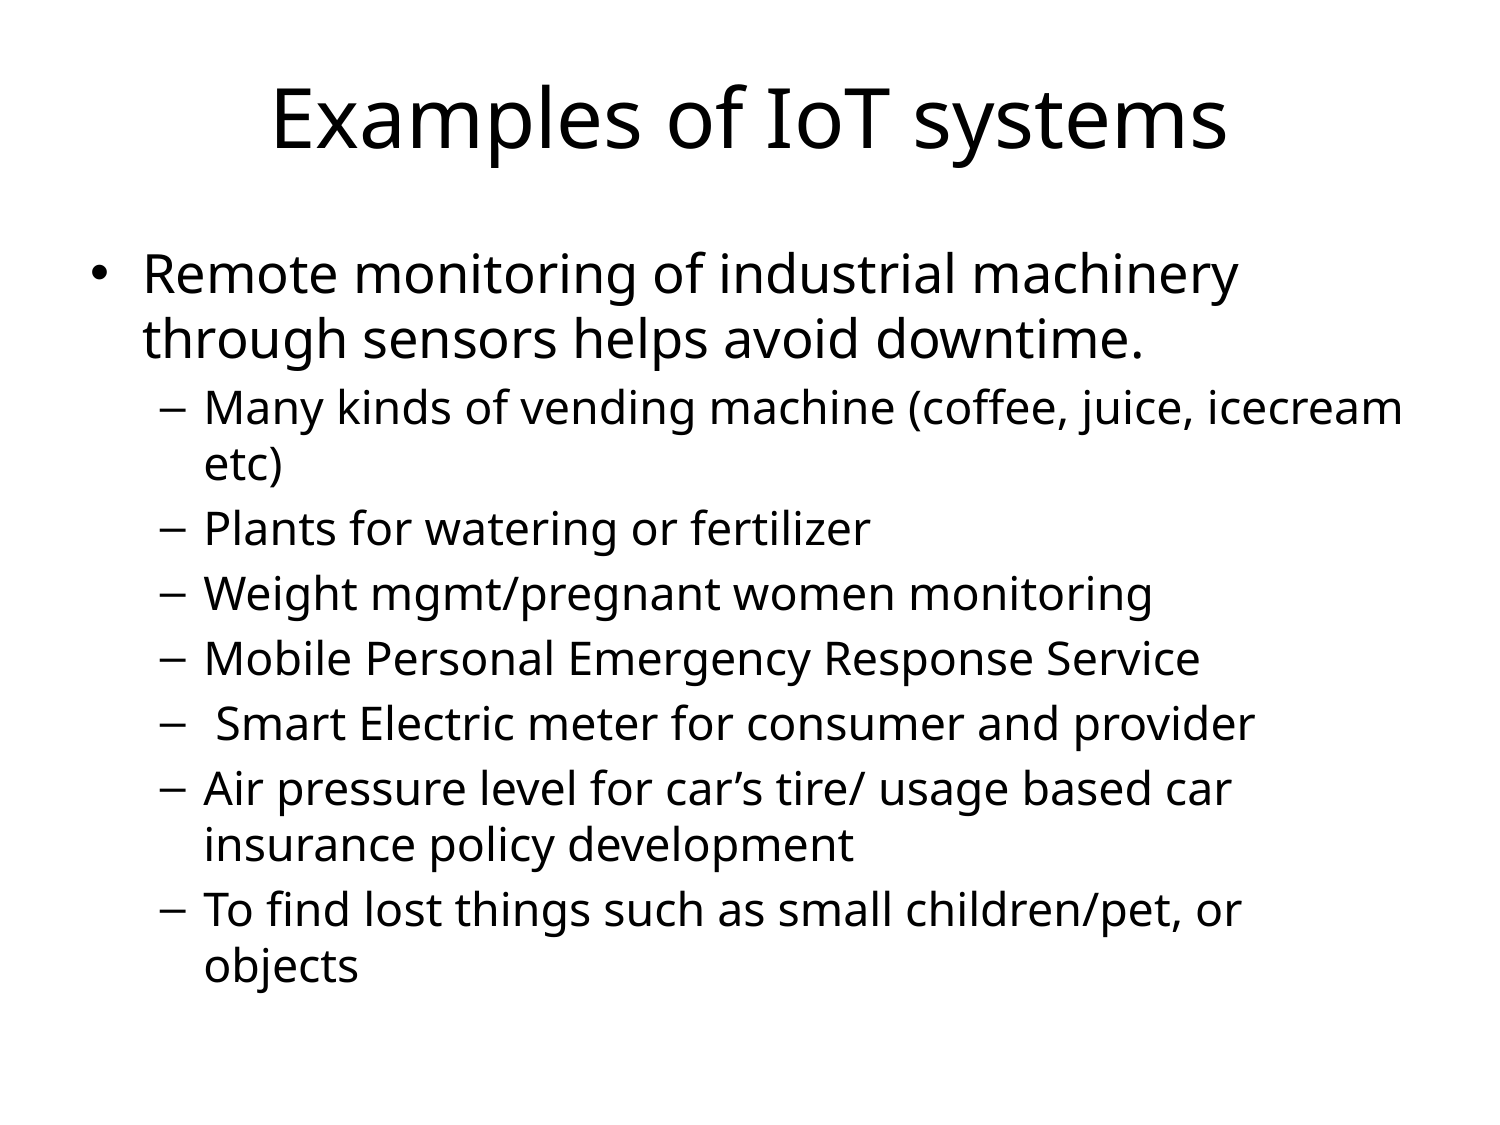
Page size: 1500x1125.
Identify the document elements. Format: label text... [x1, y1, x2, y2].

list Remote monitoring of industrial machinery through sensors helps avoid downtime. Many kinds of vending machine (coffee, juice, icecream etc) Plants for watering or fertilizer Weight mgmt/pregnant women monitoring Mobile Personal Emergency Response Service Smart Electric meter for consumer and provider Air pressure level for car’s tire/ usage based car insurance policy development To find lost things such as small children/pet, or objects [75, 231, 1425, 1005]
title Examples of IoT systems [75, 45, 1425, 185]
